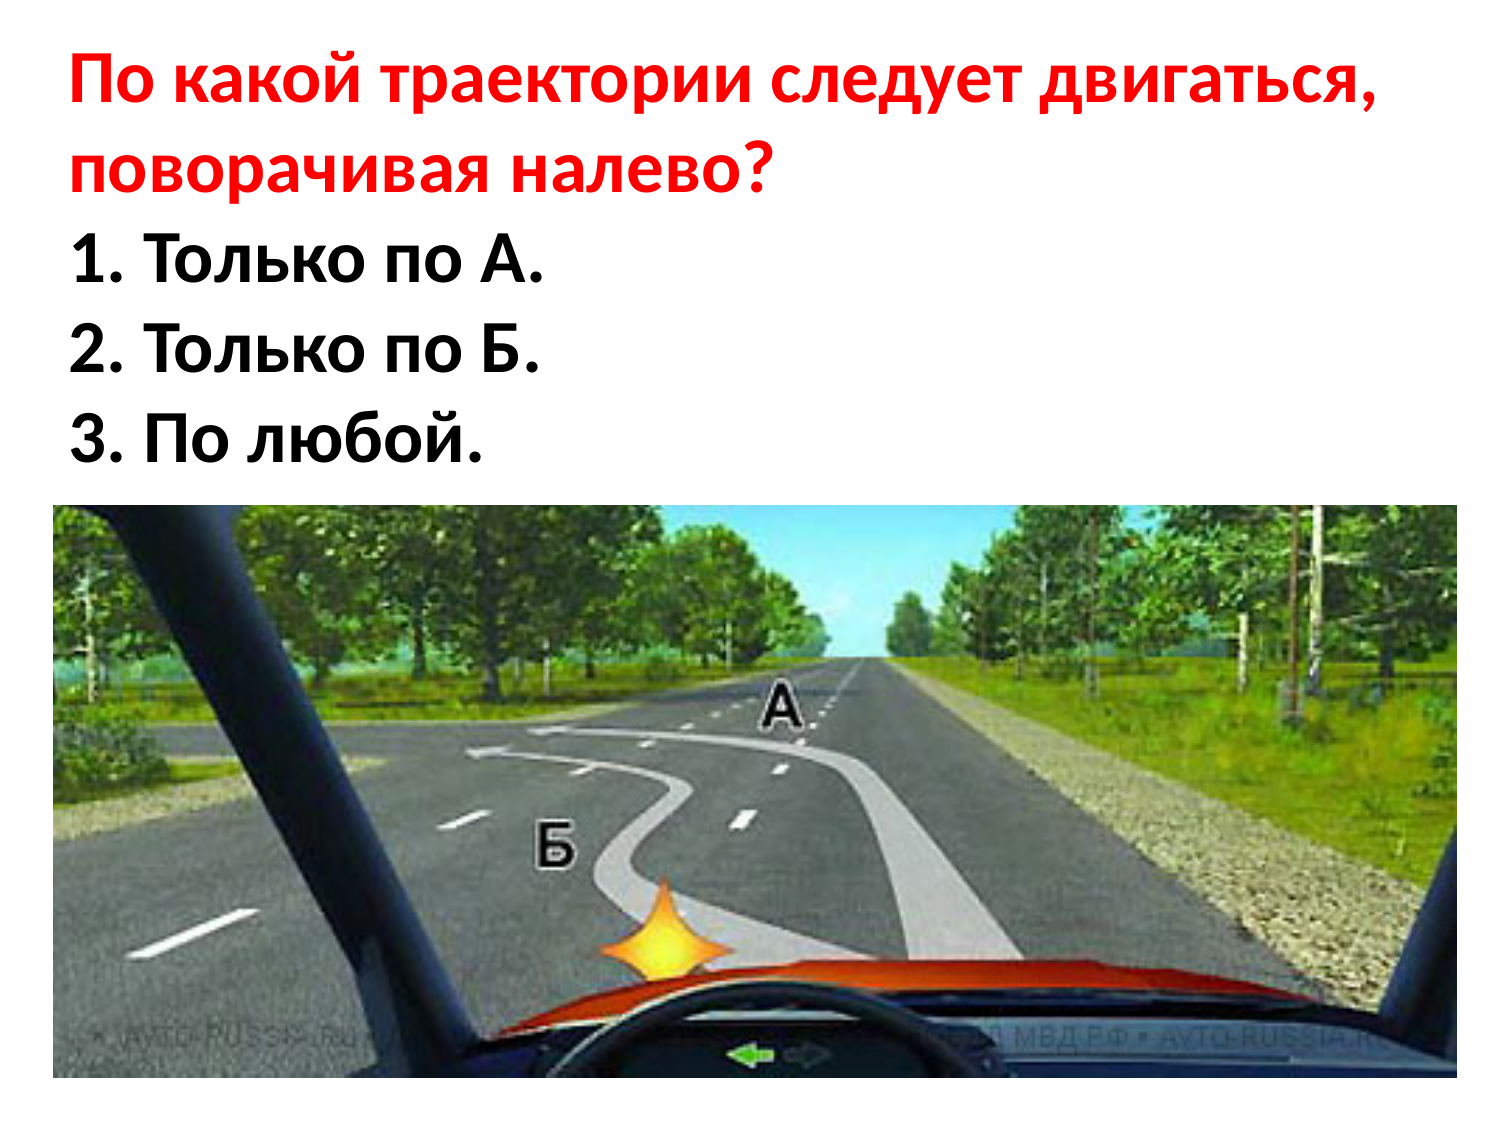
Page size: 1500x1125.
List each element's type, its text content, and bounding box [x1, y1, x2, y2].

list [53, 505, 1458, 1078]
title По какой траектории следует двигаться, поворачивая налево? 1. Только по А. 2. Только по Б. 3. По любой. [53, 0, 1404, 505]
